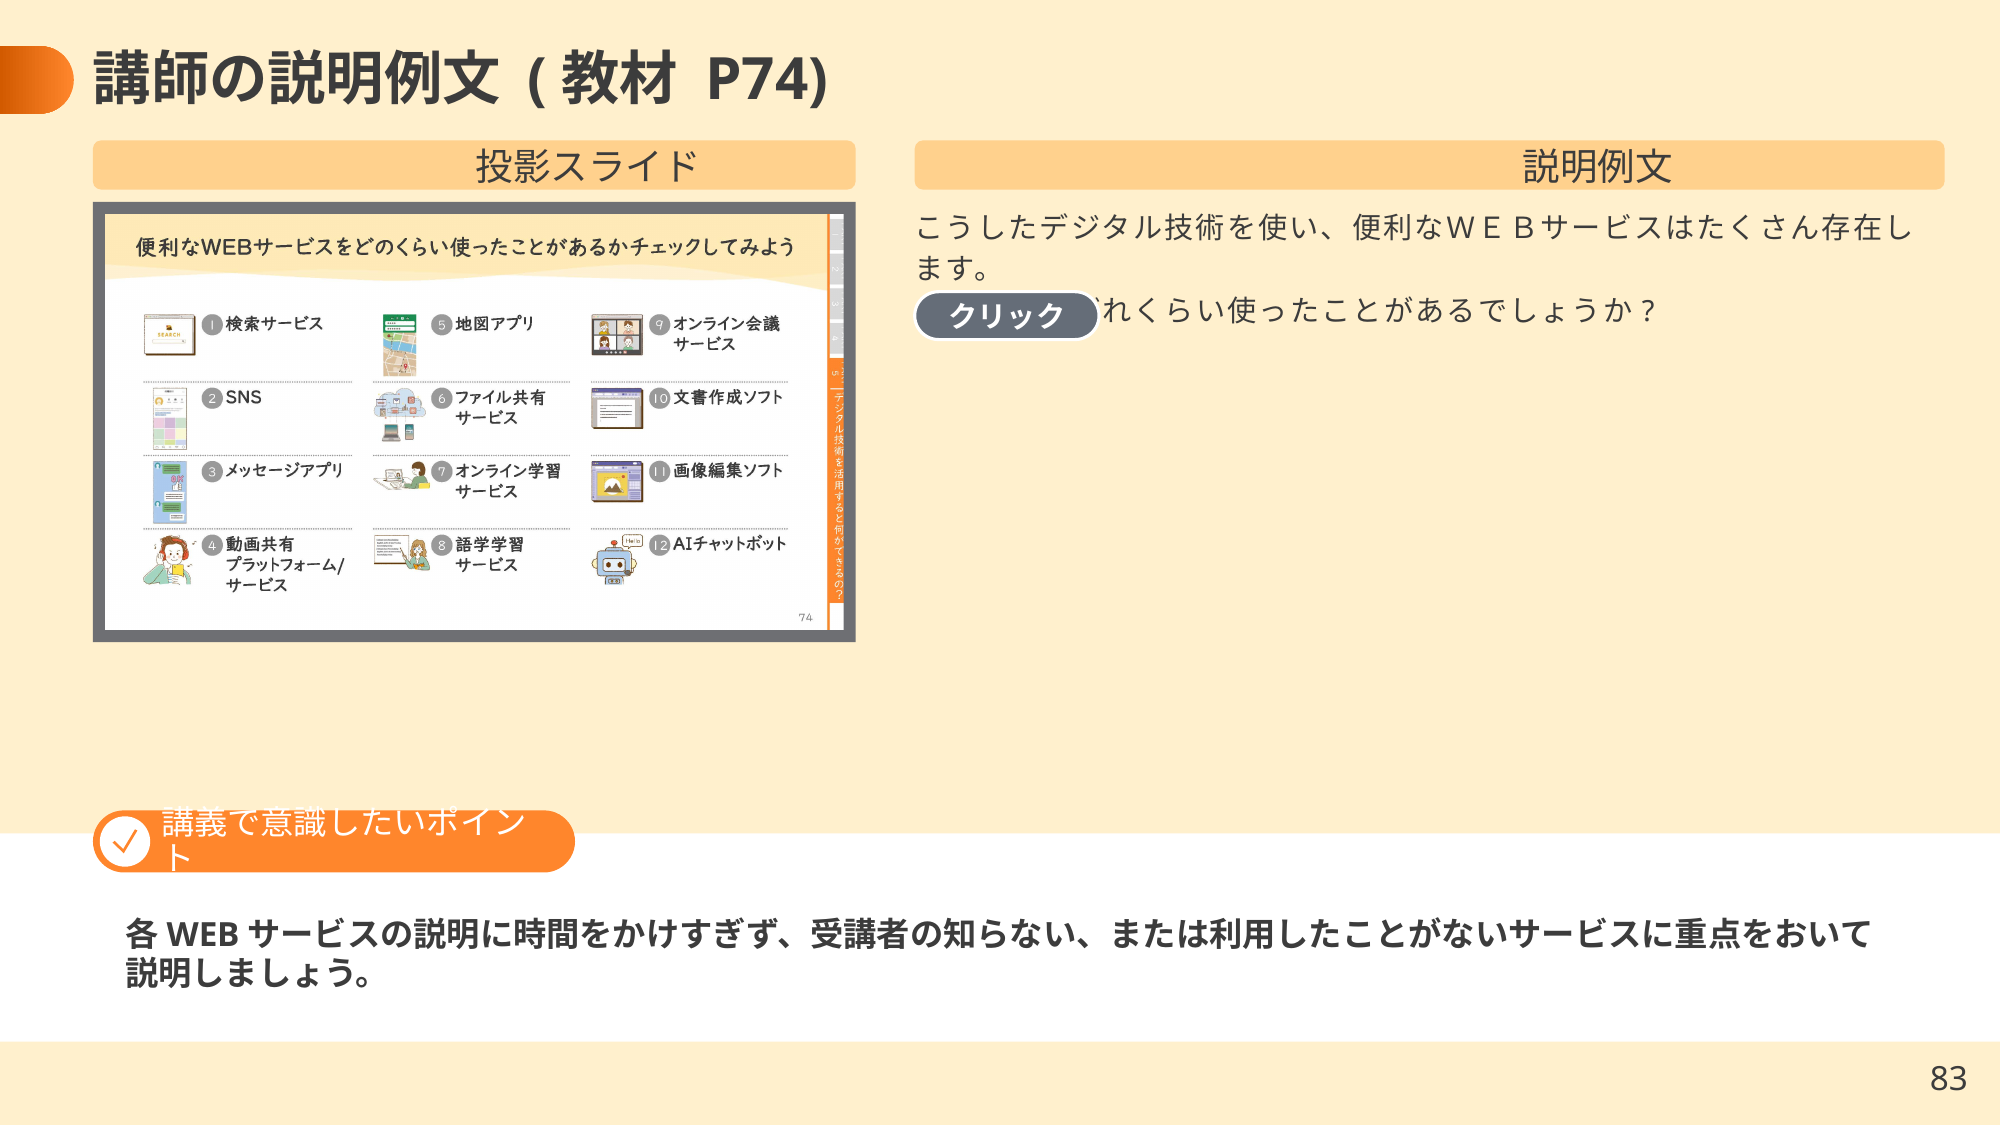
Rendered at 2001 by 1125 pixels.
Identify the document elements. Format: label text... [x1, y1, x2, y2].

title 講師の説明例文 (教材 P74) [92, 49, 1908, 111]
text_box クリック [913, 290, 1101, 341]
text_box こうしたデジタル技術を使い、便利なＷＥＢサービスはたくさん存在します。 みなさんはどれくらい使ったことがあるでしょうか? [914, 201, 1945, 328]
slide_number 82 [1884, 1065, 1968, 1096]
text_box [0, 810, 2000, 1042]
picture [104, 214, 844, 630]
text_box 投影スライド [91, 139, 857, 191]
text_box 説明例文 [913, 139, 1946, 191]
text_box [92, 201, 857, 643]
